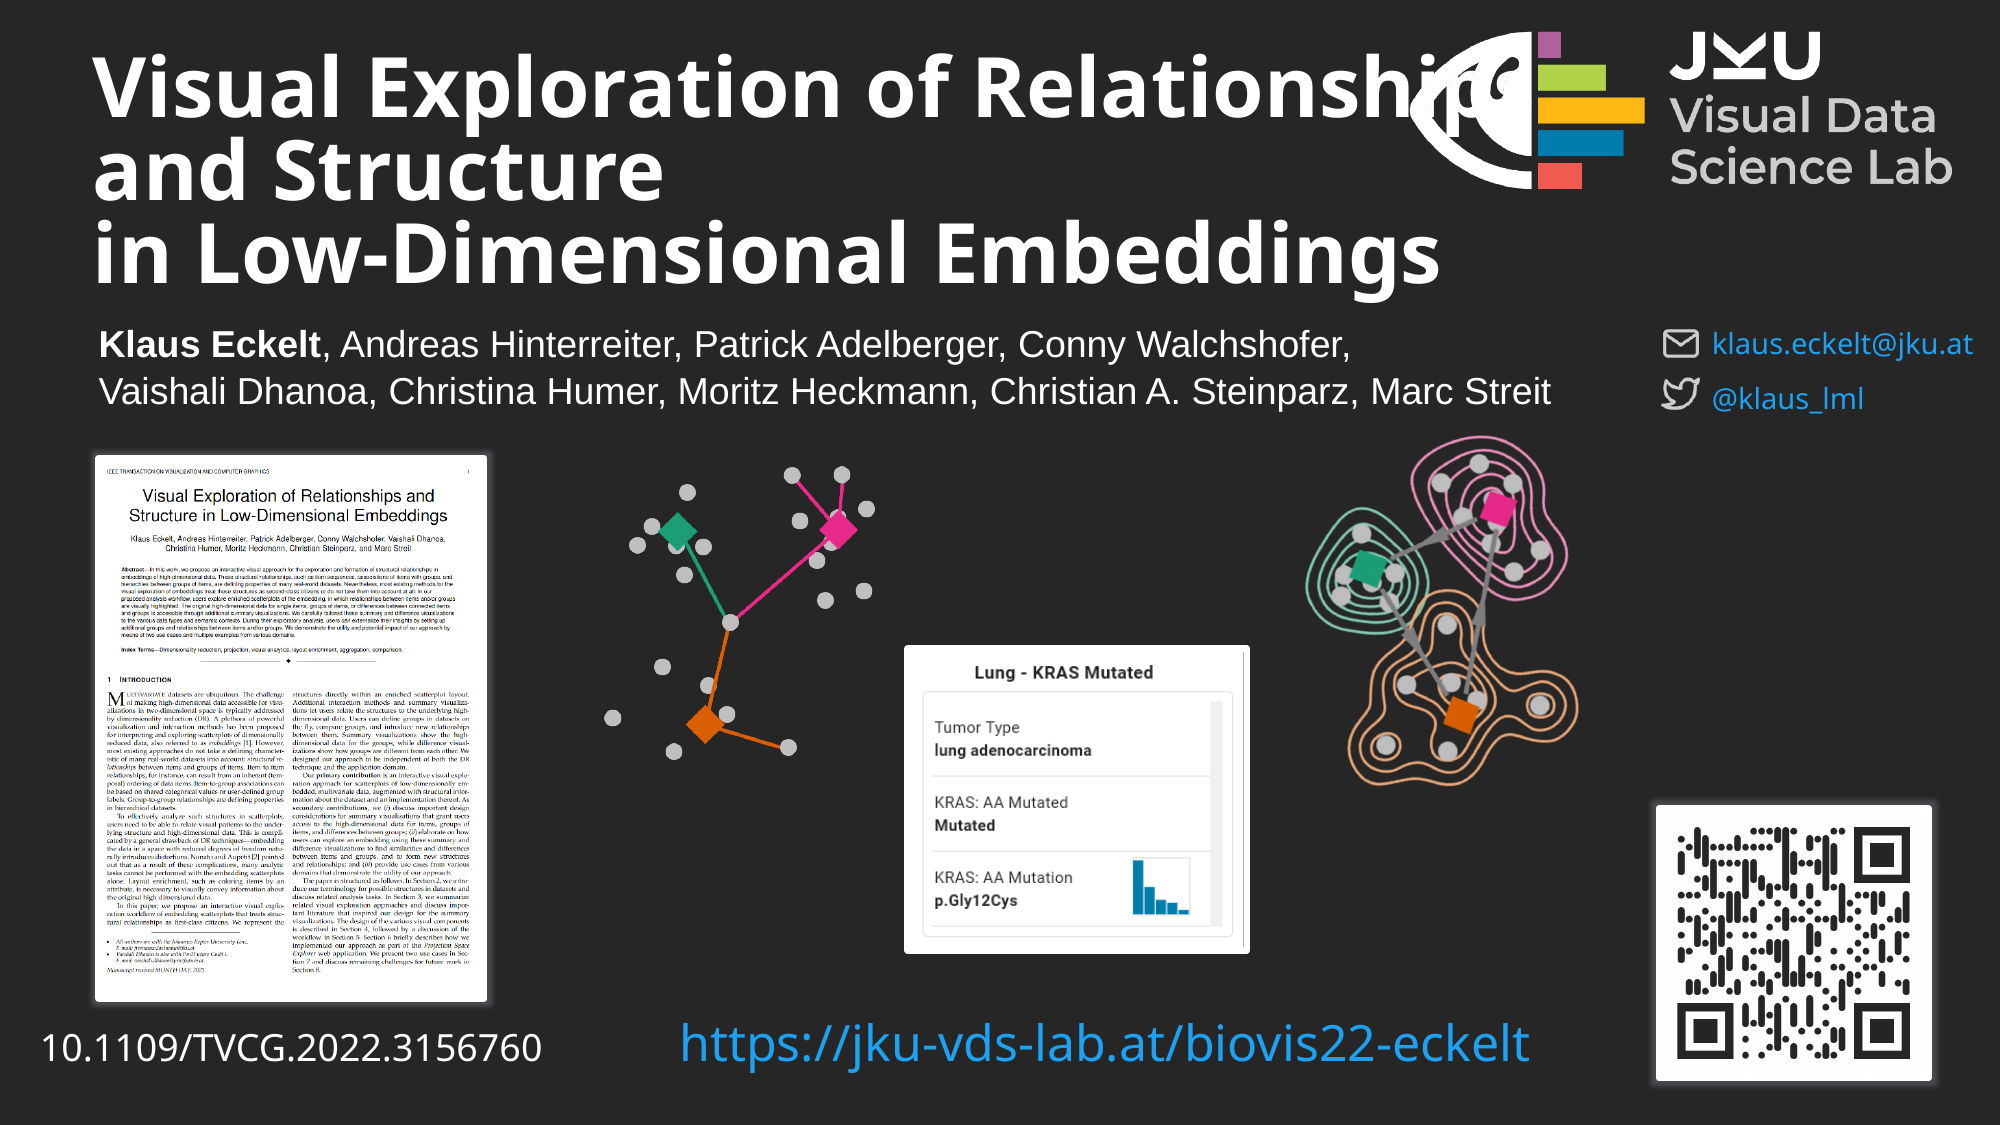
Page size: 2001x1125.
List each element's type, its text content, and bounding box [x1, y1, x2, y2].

picture [910, 651, 1244, 948]
picture [101, 460, 482, 996]
subtitle Klaus Eckelt, Andreas Hinterreiter, Patrick Adelberger, Conny Walchshofer, Vaishali Dhanoa, Christina Humer, Moritz Heckmann, Christian A. Steinparz, Marc Streit [83, 310, 1596, 430]
picture [1245, 409, 1647, 823]
title Visual Exploration of Relationships and Structure in Low-Dimensional Embeddings [77, 27, 1592, 308]
text_box https://jku-vds-lab.at/biovis22-eckelt [548, 1001, 1661, 1069]
text_box 10.1109/TVCG.2022.3156760 [34, 1022, 548, 1069]
picture [1400, 22, 1961, 198]
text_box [1661, 324, 2000, 416]
picture [1661, 811, 1926, 1075]
picture [604, 466, 875, 760]
